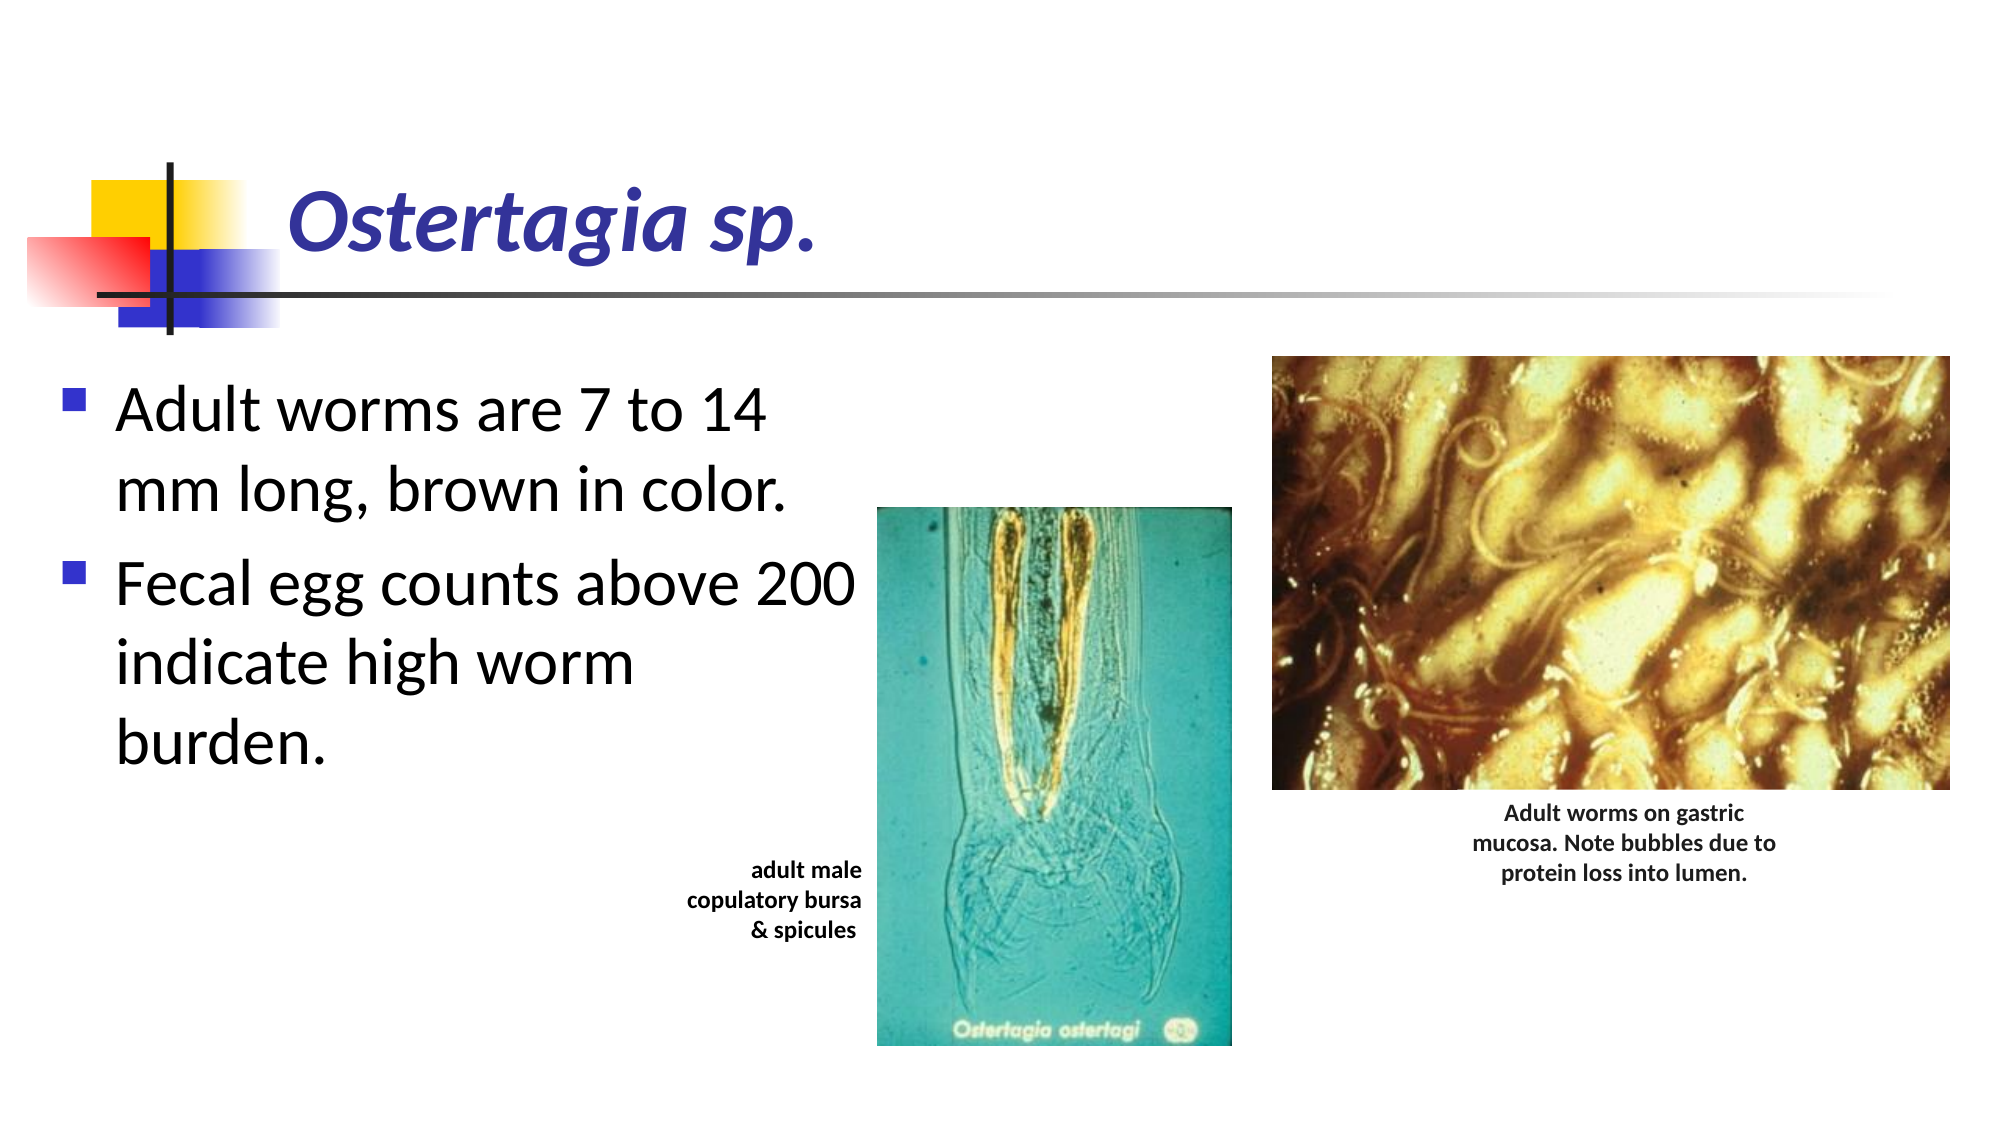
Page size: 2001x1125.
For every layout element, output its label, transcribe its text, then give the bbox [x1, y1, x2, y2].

title Ostertagia sp. [272, 90, 1548, 278]
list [876, 507, 1232, 1047]
list Adult worms are 7 to 14 mm long, brown in color. Fecal egg counts above 200 indicate high worm burden. [44, 357, 878, 805]
text_box adult male copulatory bursa & spicules [658, 846, 871, 951]
text_box Adult worms on gastric mucosa. Note bubbles due to protein loss into lumen. [1457, 799, 1792, 895]
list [1272, 355, 1951, 790]
